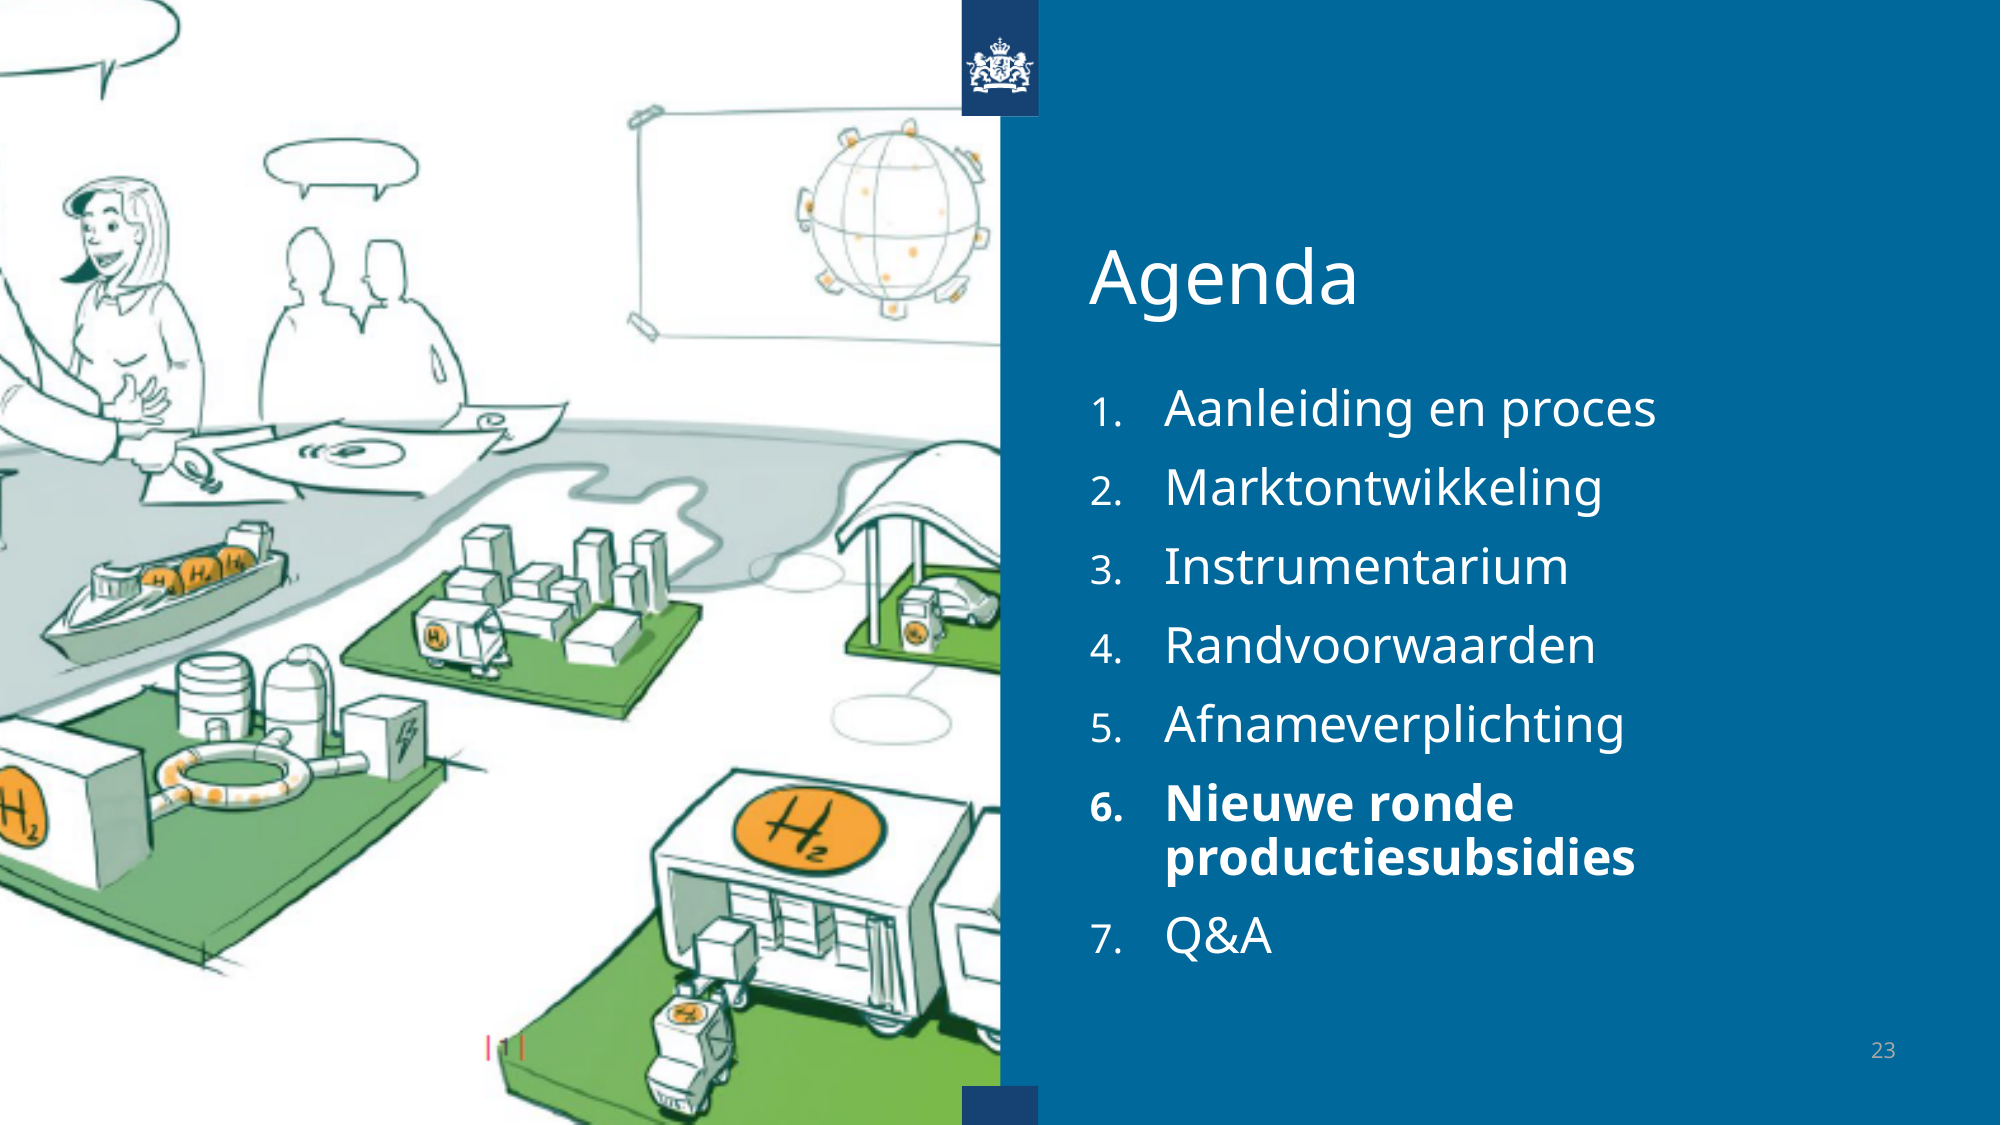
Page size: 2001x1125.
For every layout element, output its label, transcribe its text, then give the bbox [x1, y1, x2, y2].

slide_number 23 [1074, 1020, 1897, 1074]
picture [0, 0, 1038, 1125]
list Aanleiding en proces Marktontwikkeling Instrumentarium Randvoorwaarden Afnameverplichting Nieuwe ronde productiesubsidies Q&A [1074, 375, 1896, 1020]
title Agenda [1074, 172, 1896, 328]
